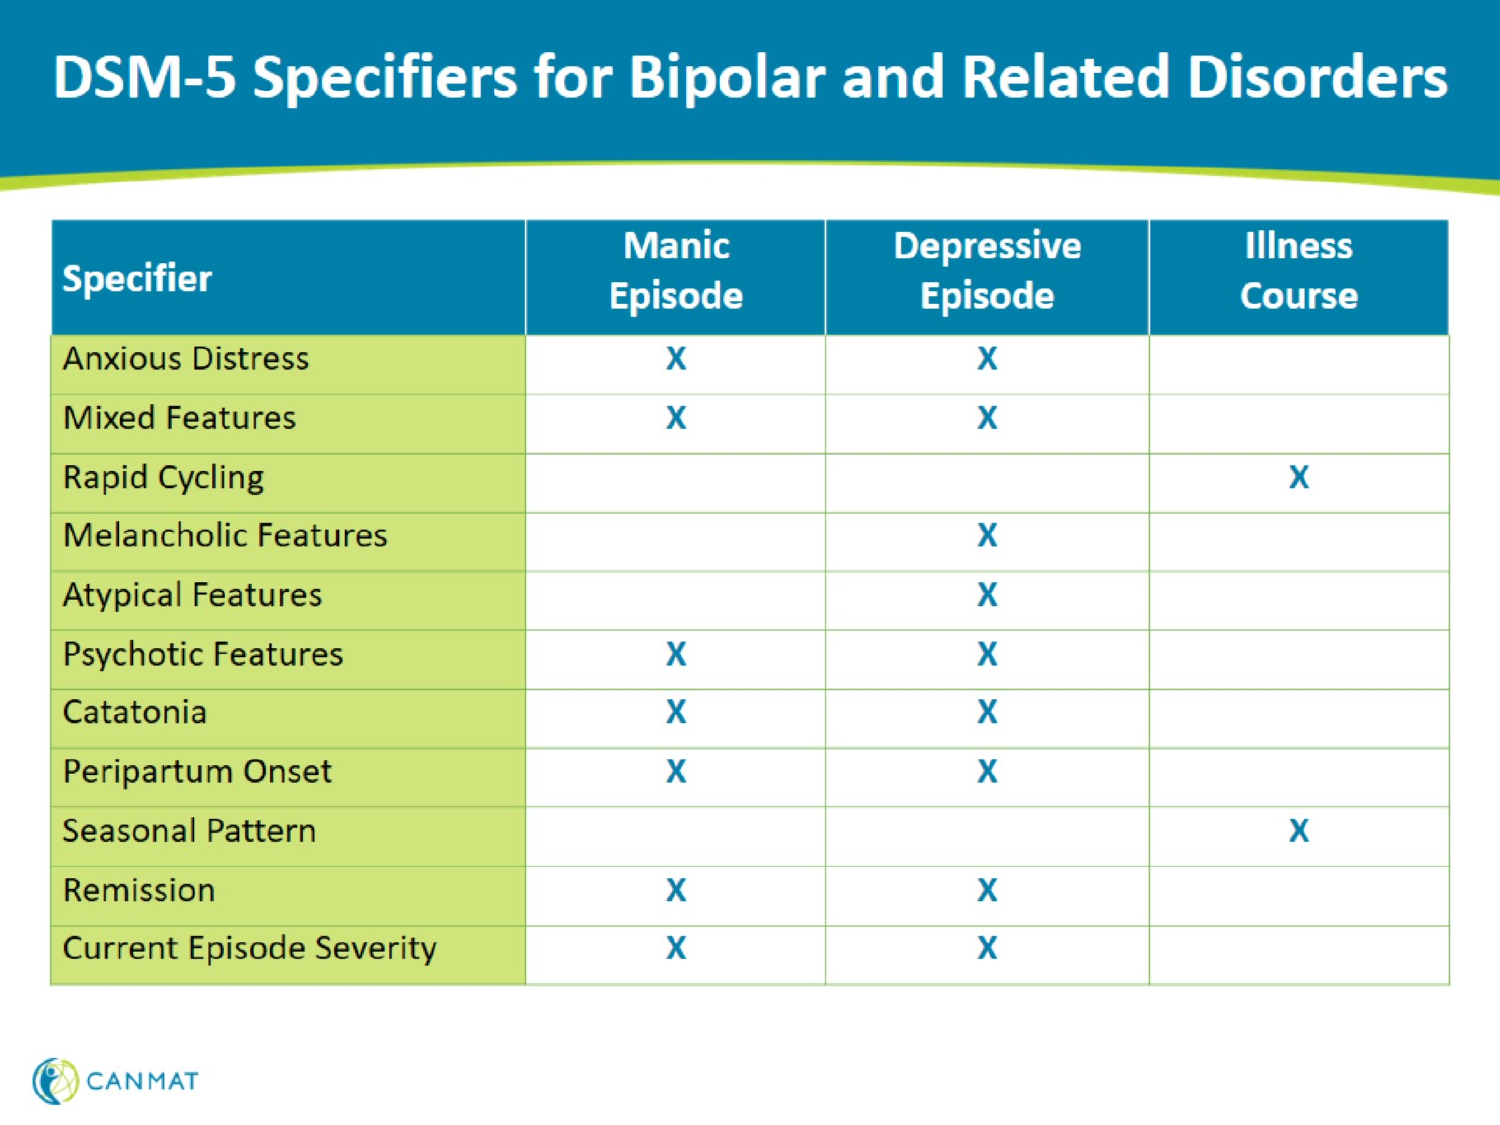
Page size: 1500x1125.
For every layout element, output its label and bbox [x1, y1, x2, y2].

picture [1191, 55, 1227, 98]
picture [398, 52, 433, 98]
picture [437, 66, 467, 98]
picture [56, 55, 92, 98]
picture [288, 66, 319, 108]
picture [1333, 52, 1363, 100]
picture [912, 52, 943, 98]
picture [207, 55, 236, 98]
picture [1080, 58, 1103, 98]
picture [322, 65, 352, 98]
picture [669, 66, 679, 98]
picture [255, 55, 283, 98]
picture [1232, 66, 1243, 98]
picture [385, 66, 394, 98]
picture [95, 55, 124, 98]
picture [1000, 66, 1030, 98]
picture [1311, 65, 1332, 99]
picture [772, 66, 801, 98]
picture [593, 66, 614, 98]
picture [878, 66, 908, 98]
picture [720, 66, 752, 98]
picture [534, 52, 557, 98]
picture [1247, 66, 1271, 98]
picture [669, 52, 680, 62]
picture [130, 55, 180, 99]
picture [807, 66, 827, 98]
picture [1035, 52, 1045, 98]
picture [1403, 65, 1449, 98]
picture [965, 55, 998, 98]
picture [686, 66, 717, 108]
picture [844, 66, 872, 98]
picture [472, 66, 518, 98]
picture [384, 52, 396, 61]
picture [185, 78, 203, 86]
picture [1138, 52, 1169, 98]
picture [1050, 65, 1078, 98]
picture [355, 66, 381, 98]
picture [1231, 52, 1243, 62]
picture [1273, 66, 1306, 98]
picture [1104, 66, 1135, 98]
picture [758, 52, 767, 98]
picture [555, 66, 588, 98]
picture [0, 160, 1500, 1125]
picture [632, 55, 664, 98]
picture [1368, 66, 1398, 98]
picture [422, 66, 432, 98]
